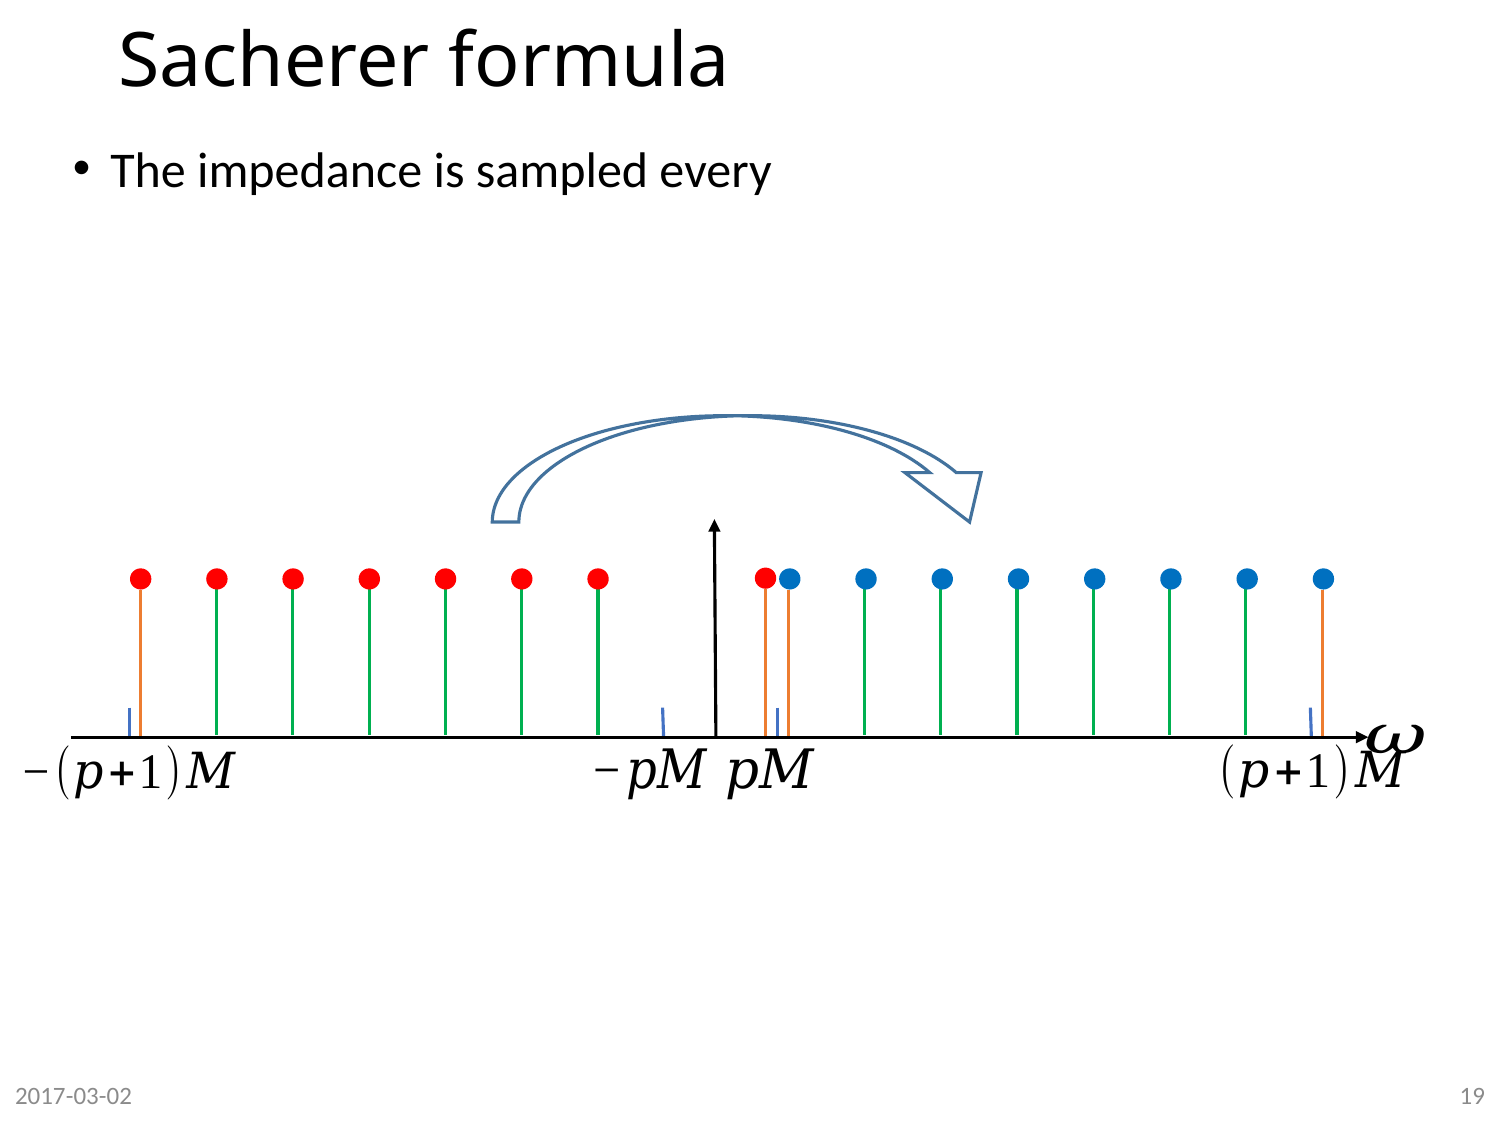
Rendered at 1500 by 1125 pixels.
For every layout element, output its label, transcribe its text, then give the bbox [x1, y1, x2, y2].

text_box [510, 567, 534, 591]
text_box [753, 566, 778, 590]
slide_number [0, 1065, 338, 1125]
text_box [854, 567, 878, 591]
text_box [1006, 567, 1031, 591]
text_box [205, 567, 229, 591]
text_box [433, 567, 458, 591]
text_box [128, 567, 153, 591]
text_box [281, 567, 305, 591]
text_box [1159, 567, 1183, 591]
text_box [357, 567, 382, 591]
title Sacherer formula [103, 13, 1397, 111]
slide_number 19 [1162, 1064, 1500, 1125]
text_box [778, 567, 802, 591]
text_box [1235, 567, 1259, 591]
text_box [491, 414, 983, 524]
text_box [586, 567, 610, 591]
text_box [930, 567, 955, 591]
text_box [1082, 567, 1107, 591]
text_box [1311, 567, 1336, 591]
